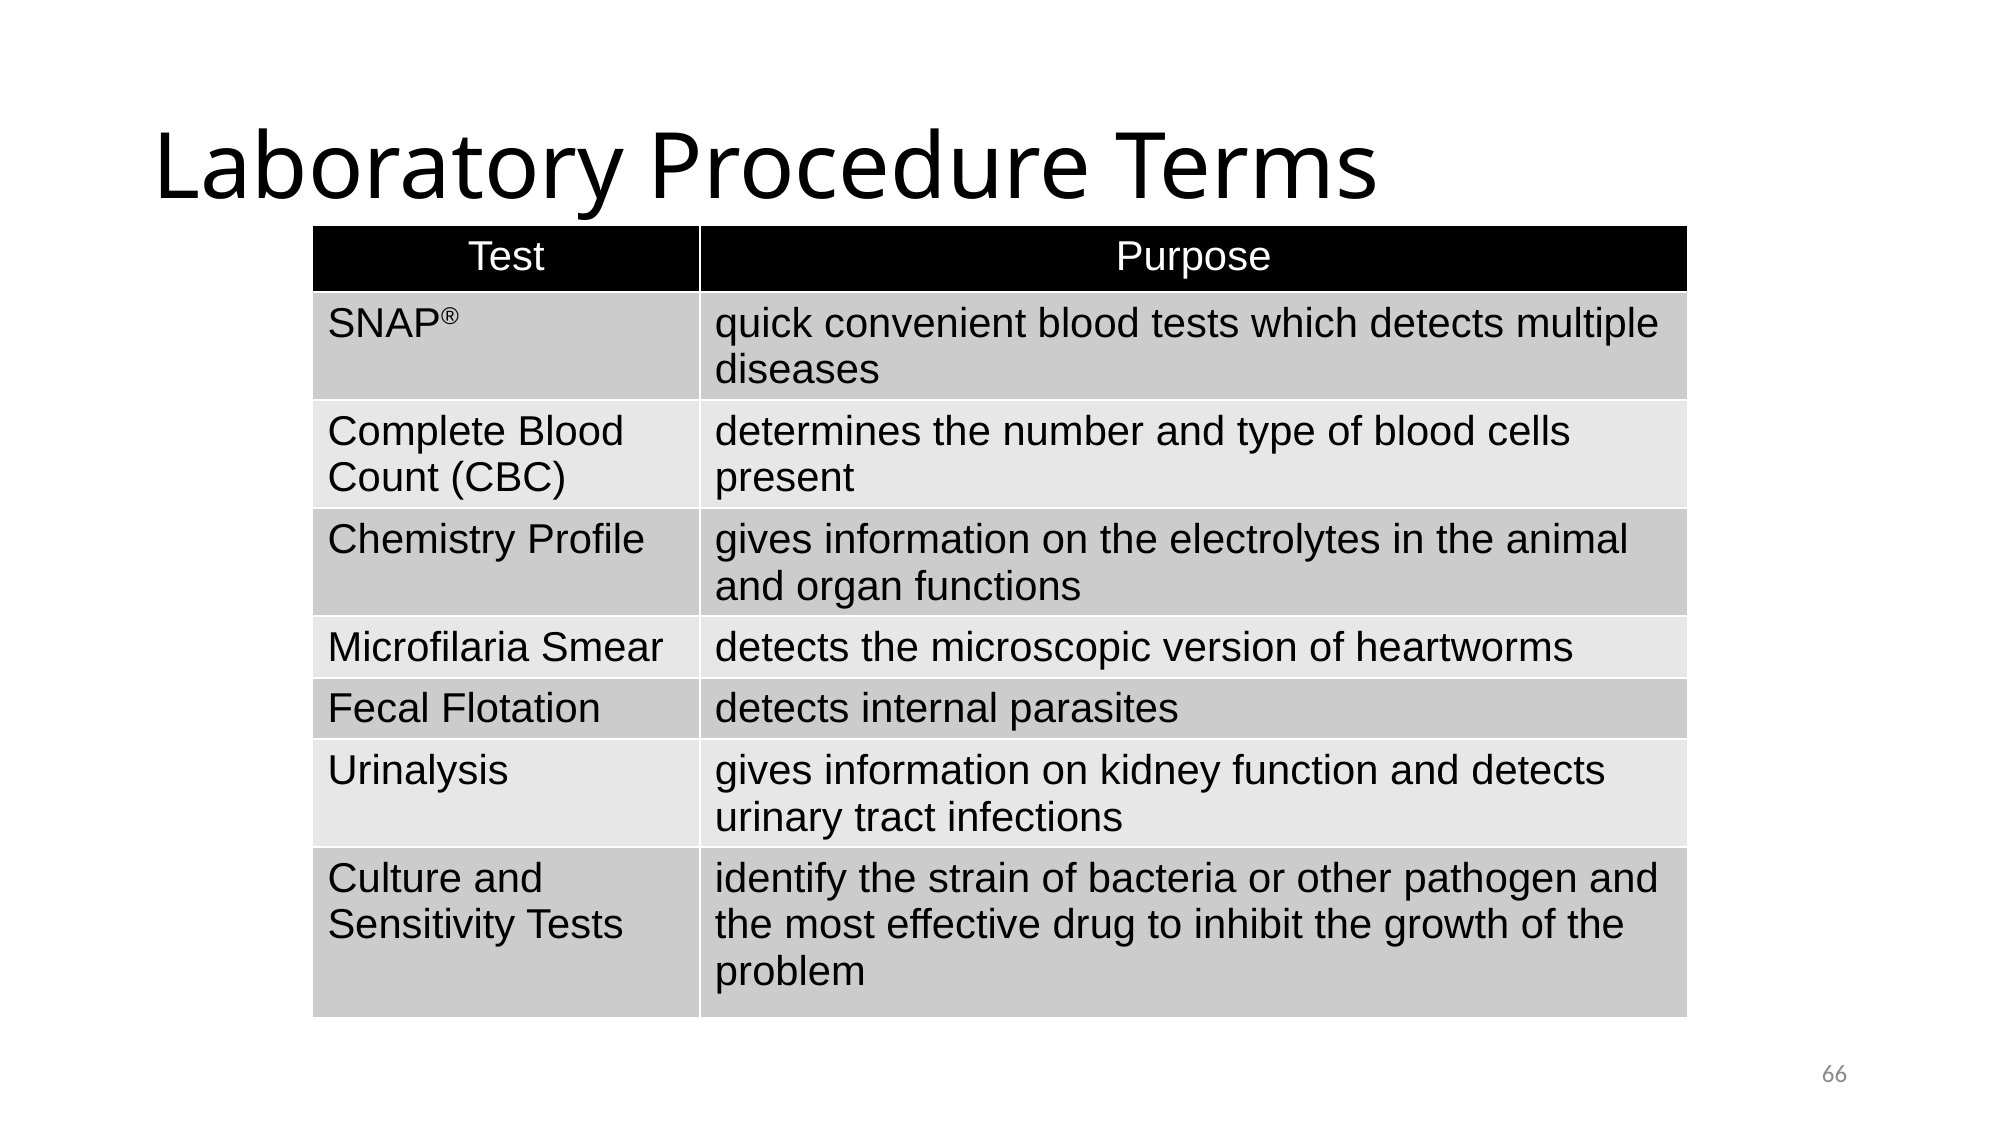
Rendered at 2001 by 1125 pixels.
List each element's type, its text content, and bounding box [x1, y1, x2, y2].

table_cell detects the microscopic version of heartworms [701, 617, 1687, 677]
slide_number 66 [1412, 1042, 1863, 1103]
table_cell gives information on kidney function and detects urinary tract infections [701, 740, 1687, 846]
table_cell quick convenient blood tests which detects multiple diseases [701, 293, 1687, 399]
table_cell Urinalysis [313, 740, 699, 846]
table_cell detects internal parasites [701, 679, 1687, 738]
table_cell Complete Blood Count (CBC) [313, 401, 699, 507]
table_cell Microfilaria Smear [313, 617, 699, 677]
table_cell determines the number and type of blood cells present [701, 401, 1687, 507]
table_cell Culture and Sensitivity Tests [313, 848, 699, 1017]
table_cell Fecal Flotation [313, 679, 699, 738]
title Laboratory Procedure Terms [137, 59, 1863, 278]
table_header Test [313, 226, 699, 291]
table_cell Chemistry Profile [313, 509, 699, 615]
table_cell identify the strain of bacteria or other pathogen and the most effective drug to inhibit the growth of the problem [701, 848, 1687, 1017]
table_cell gives information on the electrolytes in the animal and organ functions [701, 509, 1687, 615]
table_cell SNAP® [313, 293, 699, 399]
table_header Purpose [701, 226, 1687, 291]
